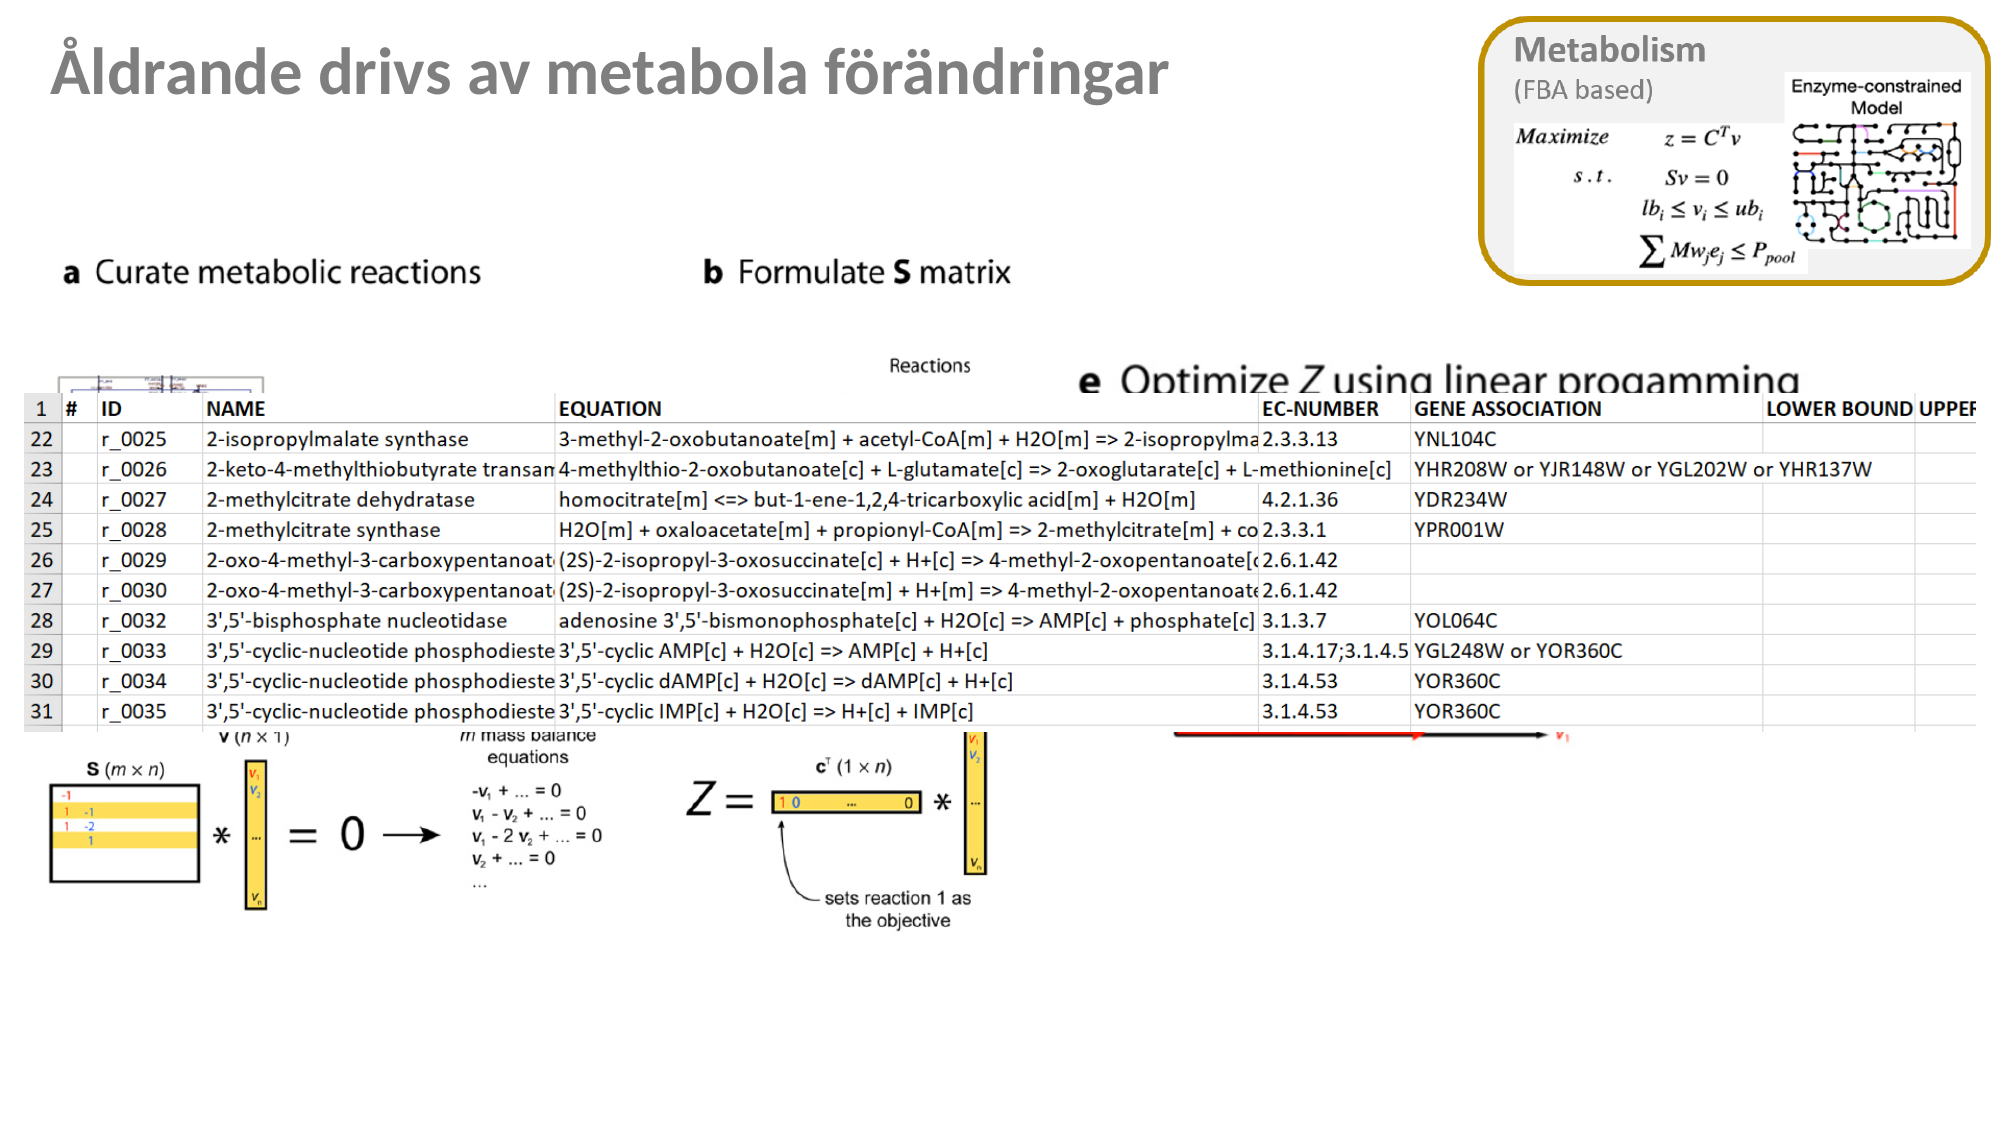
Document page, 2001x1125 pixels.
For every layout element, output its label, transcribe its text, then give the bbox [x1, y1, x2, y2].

picture [1478, 13, 1991, 286]
picture [24, 245, 1976, 940]
text_box Åldrande drivs av metabola förändringar [35, 20, 1187, 116]
